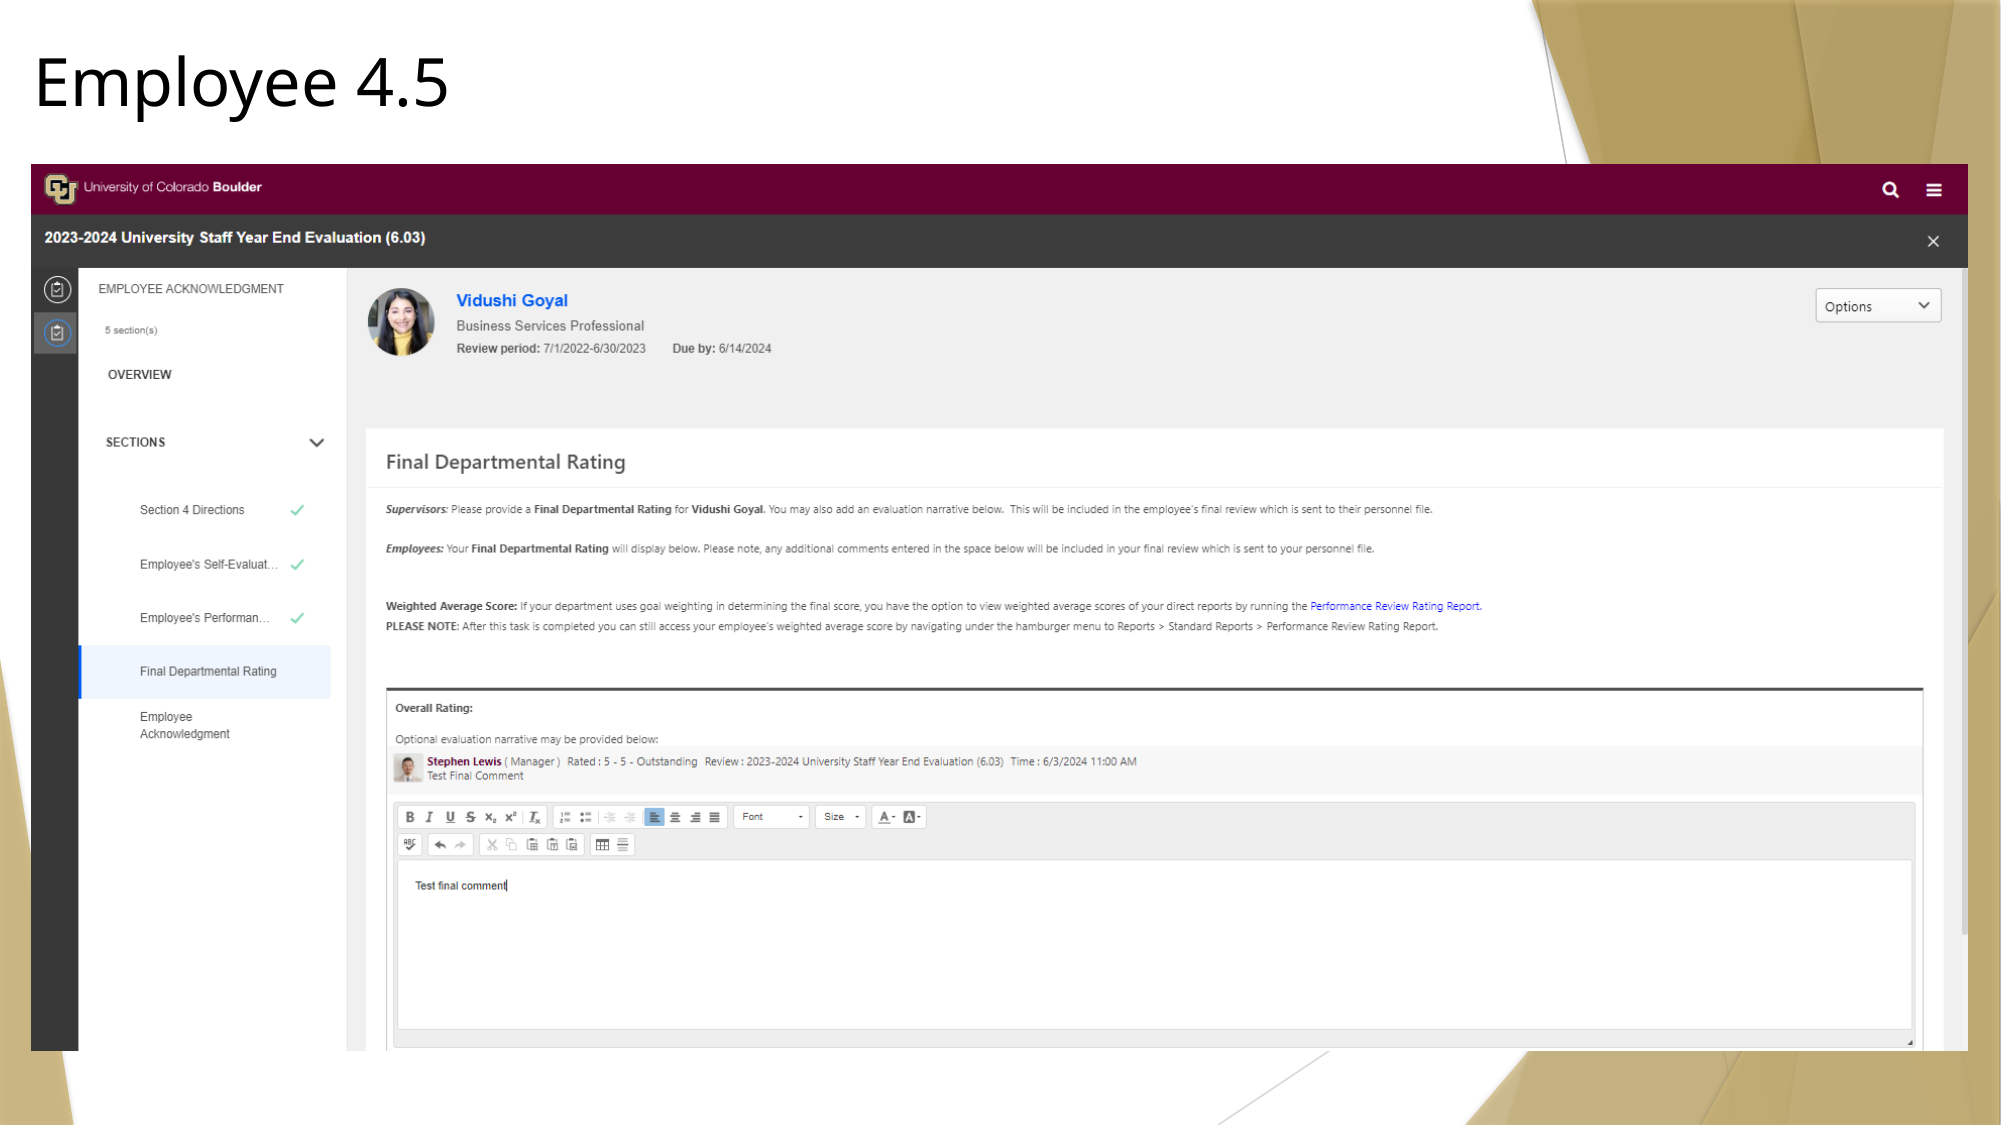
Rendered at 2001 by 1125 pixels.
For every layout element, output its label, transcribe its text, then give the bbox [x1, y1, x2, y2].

picture [31, 164, 1969, 1052]
text_box Employee 4.5 [18, 32, 466, 128]
